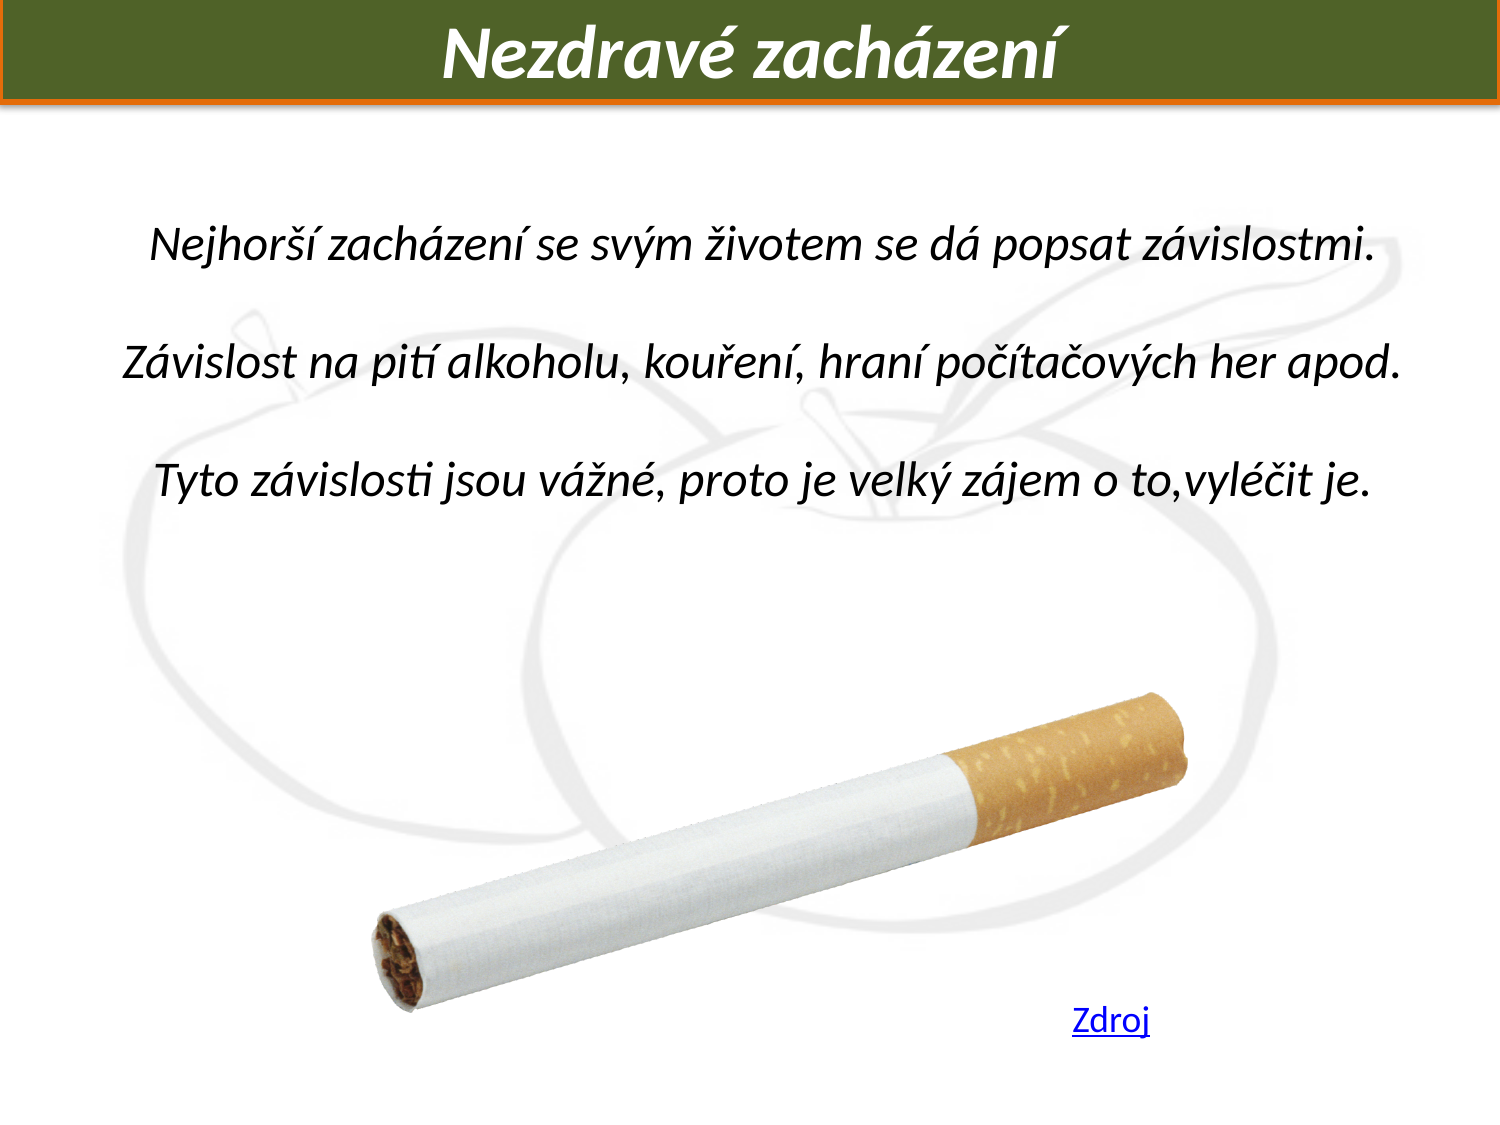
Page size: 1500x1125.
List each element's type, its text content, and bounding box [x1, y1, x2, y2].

text_box Nejhorší zacházení se svým životem se dá popsat závislostmi. [134, 203, 1393, 278]
text_box Závislost na pití alkoholu, kouření, hraní počítačových her apod. [107, 321, 1419, 397]
picture [371, 692, 1188, 1013]
text_box Nezdravé zacházení [0, 0, 1500, 105]
text_box Tyto závislosti jsou vážné, proto je velký zájem o to,vyléčit je. [138, 439, 1389, 515]
text_box Zdroj [1057, 1021, 1166, 1048]
